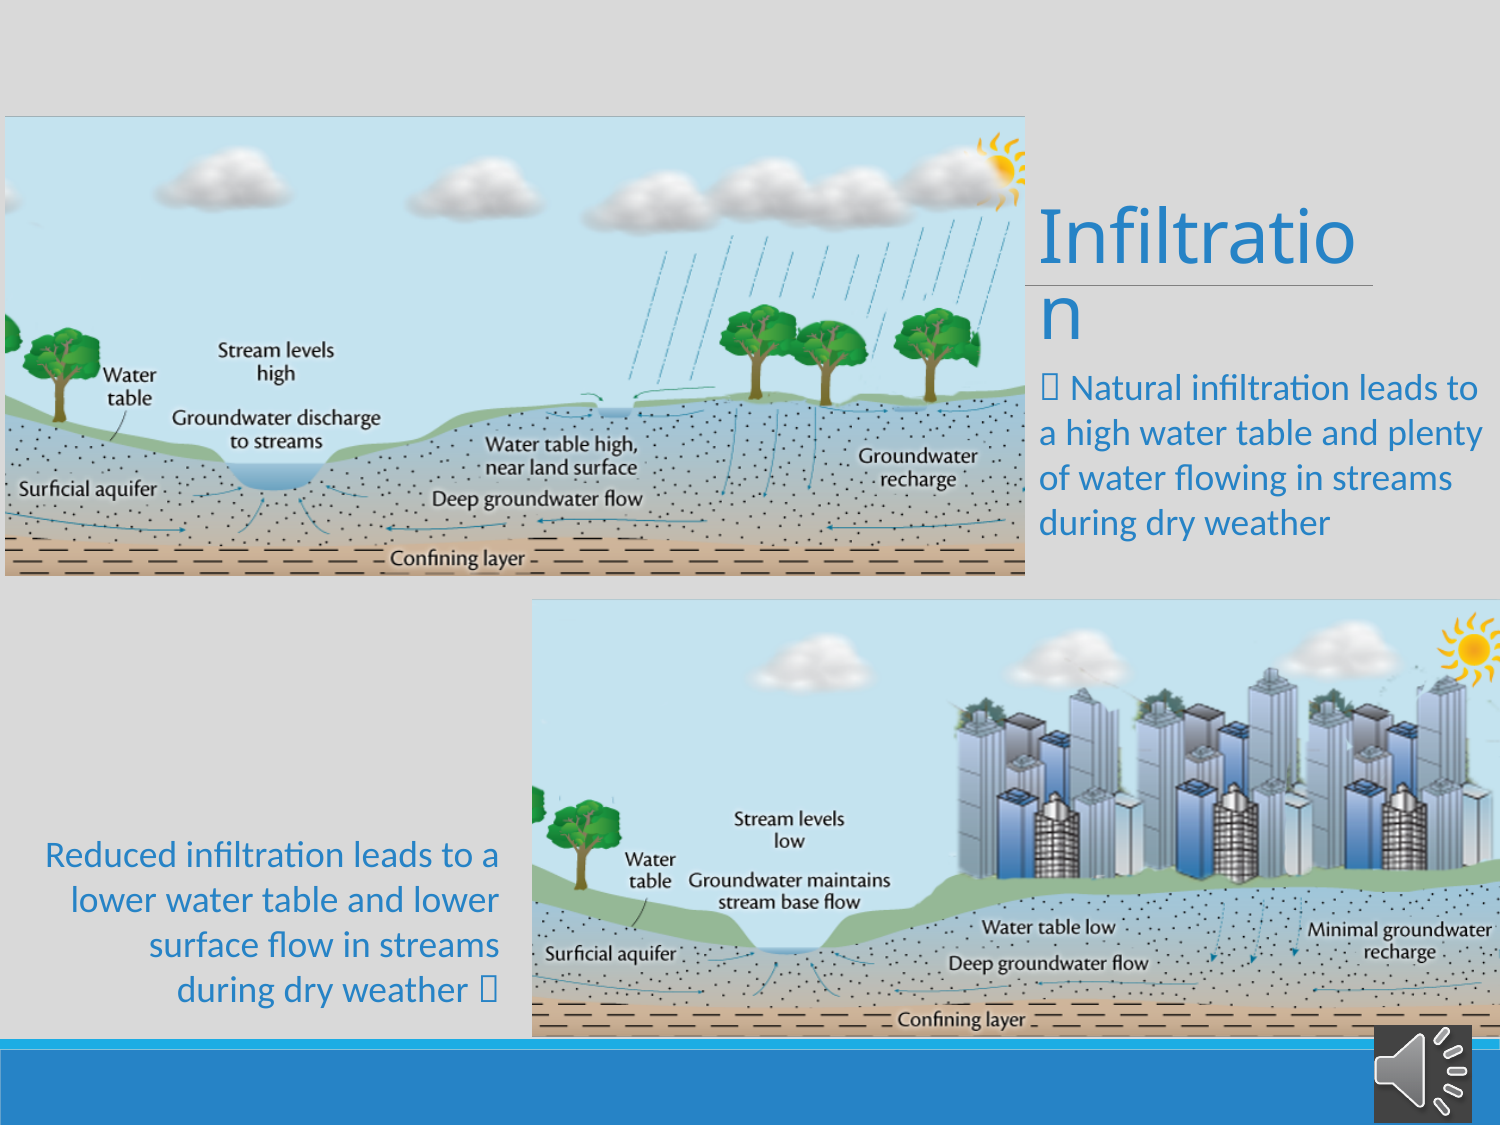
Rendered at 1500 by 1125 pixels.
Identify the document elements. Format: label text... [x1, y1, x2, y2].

picture [5, 107, 1025, 577]
text_box Infiltration [1034, 194, 1392, 311]
text_box Reduced infiltration leads to a lower water table and lower surface flow in streams during dry weather  [28, 822, 515, 1017]
picture [532, 597, 1500, 1125]
text_box  Natural infiltration leads to a high water table and plenty of water flowing in streams during dry weather [1034, 355, 1500, 551]
